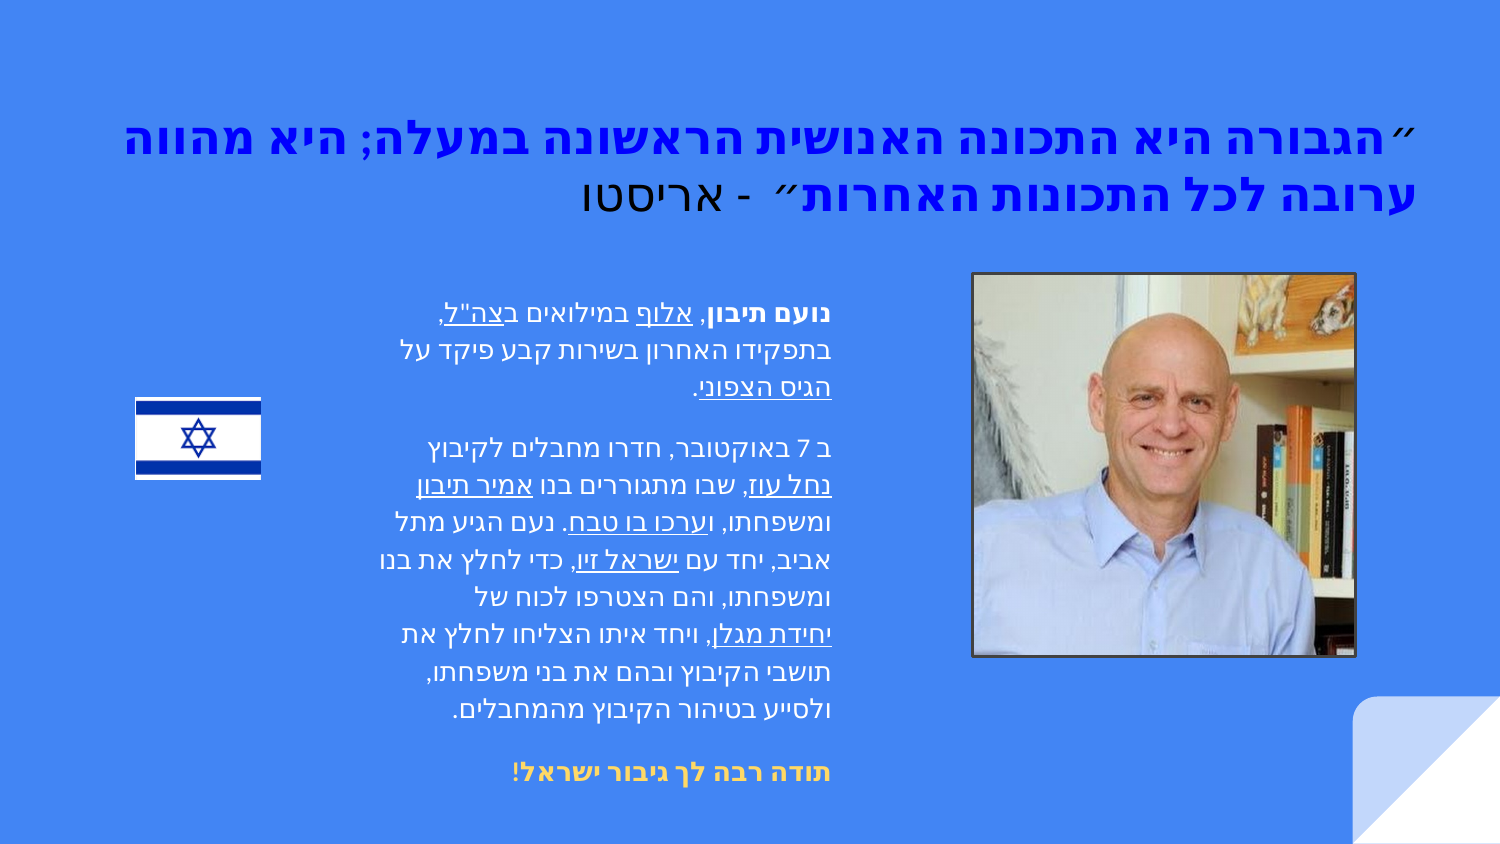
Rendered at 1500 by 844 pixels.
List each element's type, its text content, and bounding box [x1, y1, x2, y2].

text_box ״הגבורה היא התכונה האנושית הראשונה במעלה; היא מהווה ערובה לכל התכונות האחרות״ - אריסטו [54, 91, 1434, 237]
picture [134, 397, 261, 481]
text_box נועם תיבון, אלוף במילואים בצה"ל, בתפקידו האחרון בשירות קבע פיקד על הגיס הצפוני. ב 7 באוקטובר, חדרו מחבלים לקיבוץ נחל עוז, שבו מתגוררים בנו אמיר תיבון ומשפחתו, וערכו בו טבח. נעם הגיע מתל אביב, יחד עם ישראל זיו, כדי לחלץ את בנו ומשפחתו, והם הצטרפו לכוח של יחידת מגלן, ויחד איתו הצליחו לחלץ את תושבי הקיבוץ ובהם את בני משפחתו, ולסייע בטיהור הקיבוץ מהמחבלים. תודה רבה לך גיבור ישראל! [354, 275, 847, 844]
picture [973, 275, 1354, 656]
